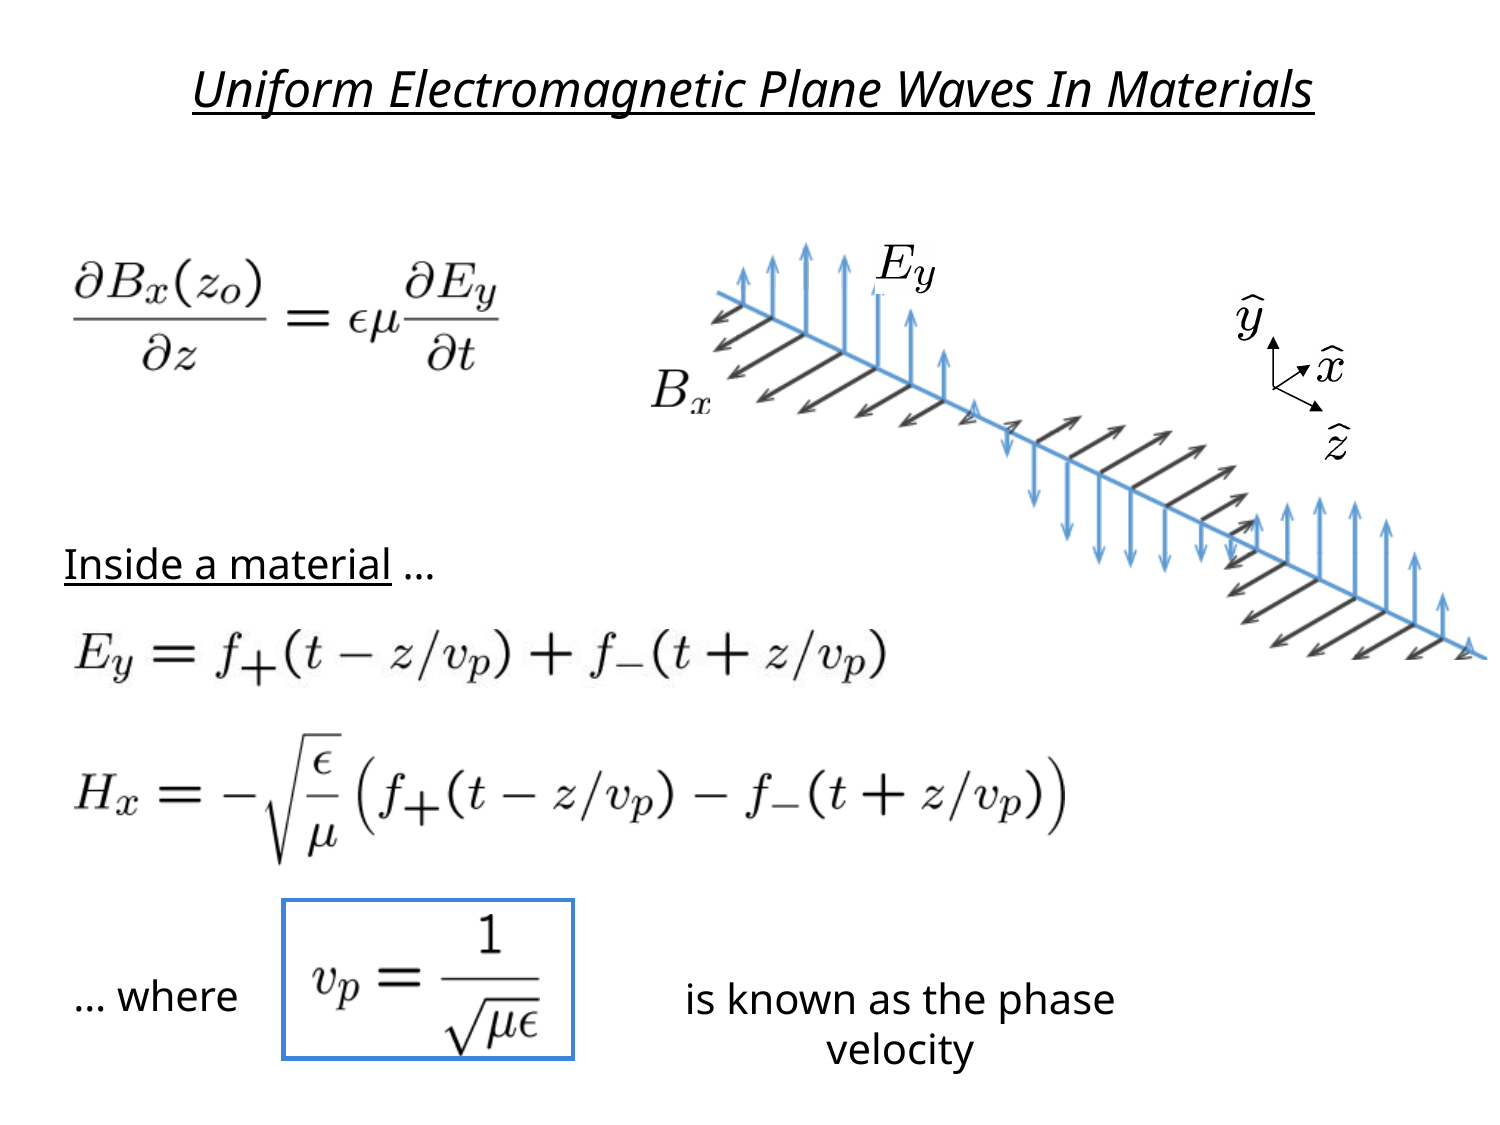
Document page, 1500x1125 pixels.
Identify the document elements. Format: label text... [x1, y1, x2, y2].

text_box Uniform Electromagnetic Plane Waves In Materials [176, 50, 1331, 126]
picture [310, 914, 541, 1059]
text_box … where [58, 962, 254, 1027]
picture [72, 256, 500, 374]
picture [74, 732, 1065, 866]
text_box Inside a material … [48, 530, 451, 595]
picture [74, 242, 1488, 688]
text_box [283, 899, 573, 1059]
text_box is known as the phase velocity [600, 965, 1200, 1081]
